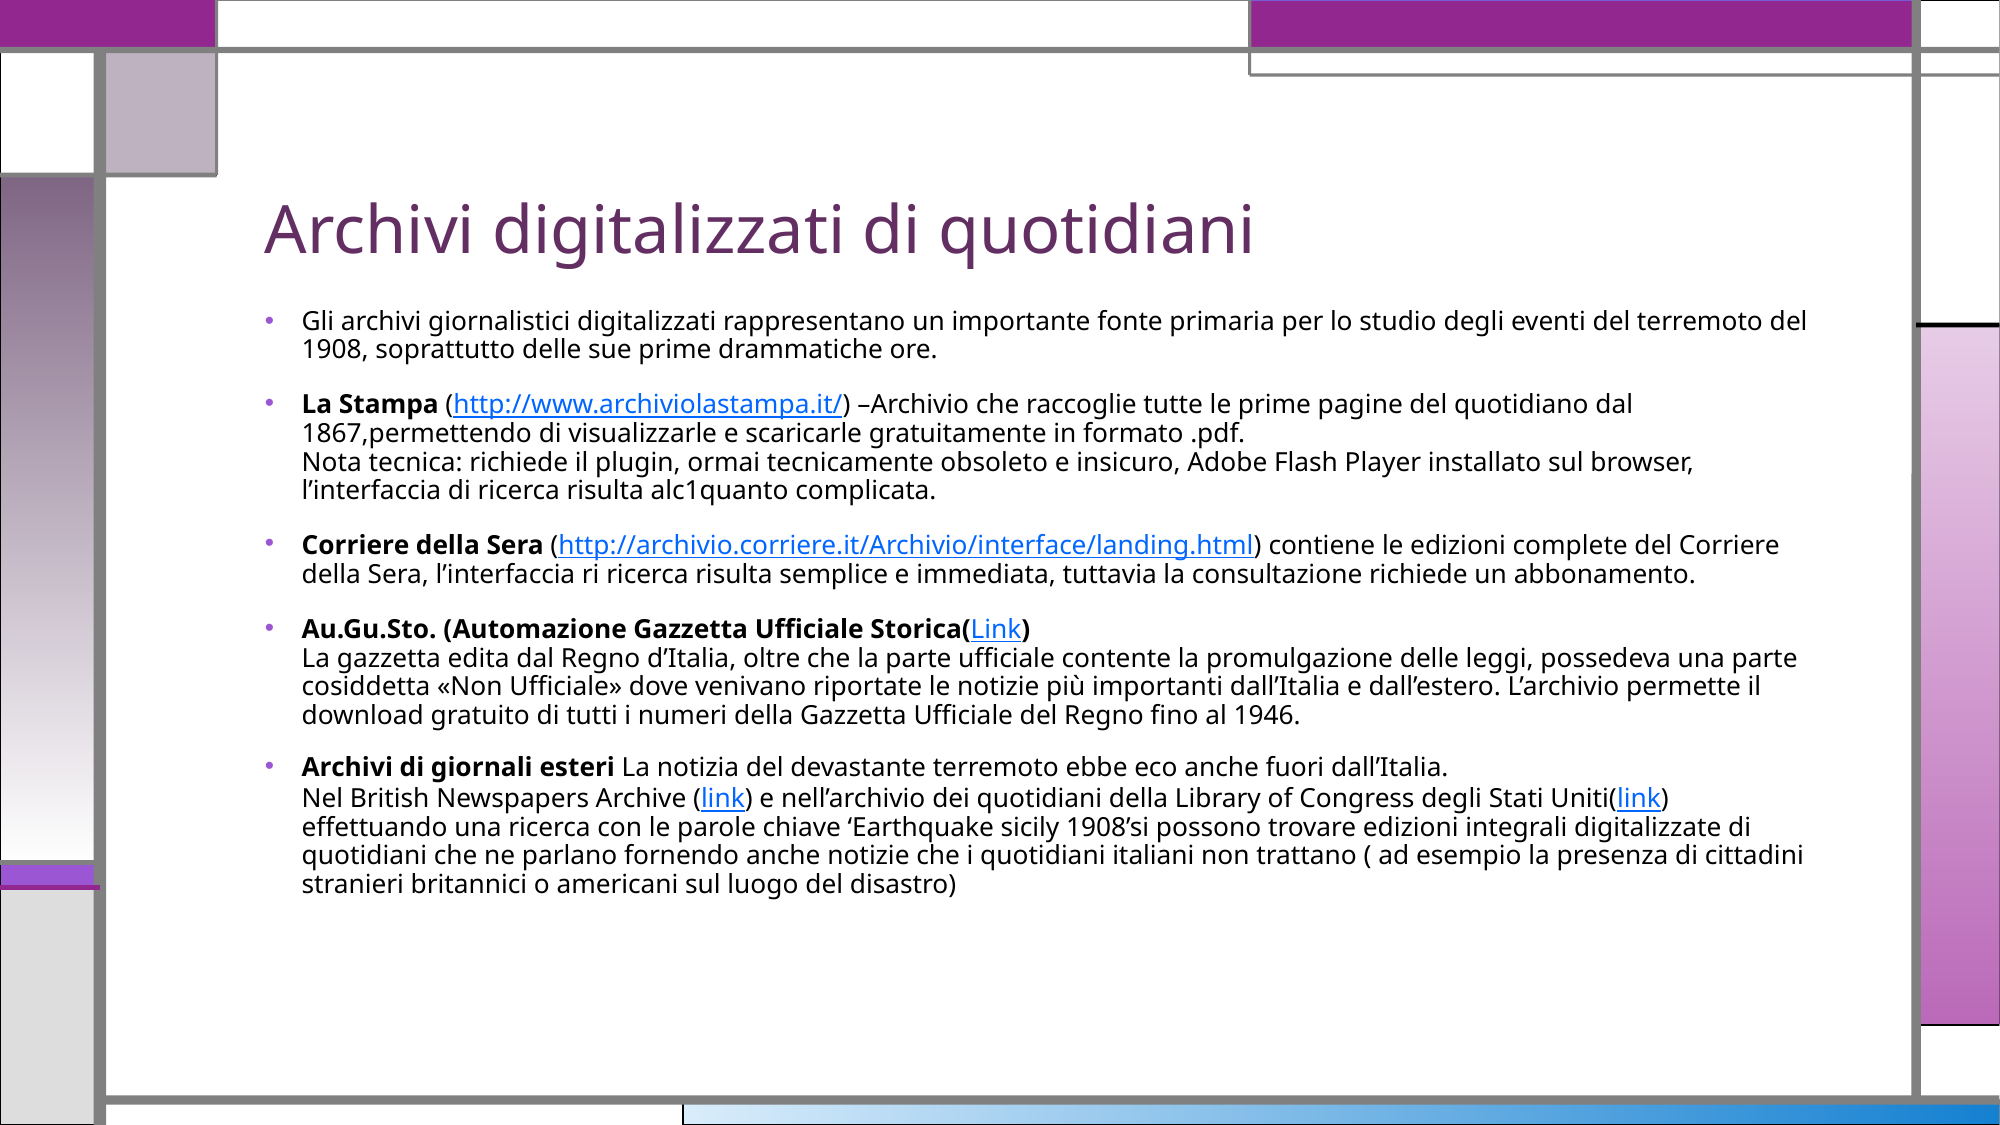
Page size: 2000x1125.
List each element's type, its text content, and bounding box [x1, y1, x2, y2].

list Gli archivi giornalistici digitalizzati rappresentano un importante fonte primaria per lo studio degli eventi del terremoto del 1908, soprattutto delle sue prime drammatiche ore. La Stampa (http://www.archiviolastampa.it/) –Archivio che raccoglie tutte le prime pagine del quotidiano dal 1867,permettendo di visualizzarle e scaricarle gratuitamente in formato .pdf. Nota tecnica: richiede il plugin, ormai tecnicamente obsoleto e insicuro, Adobe Flash Player installato sul browser, l’interfaccia di ricerca risulta alc1quanto complicata. Corriere della Sera (http://archivio.corriere.it/Archivio/interface/landing.html) contiene le edizioni complete del Corriere della Sera, l’interfaccia ri ricerca risulta semplice e immediata, tuttavia la consultazione richiede un abbonamento. Au.Gu.Sto. (Automazione Gazzetta Ufficiale Storica(Link) La gazzetta edita dal Regno d’Italia, oltre che la parte ufficiale contente la promulgazione delle leggi, possedeva una parte cosiddetta «Non Ufficiale» dove venivano riportate le notizie più importanti dall’Italia e dall’estero. L’archivio permette il download gratuito di tutti i numeri della Gazzetta Ufficiale del Regno fino al 1946. Archivi di giornali esteri La notizia del devastante terremoto ebbe eco anche fuori dall’Italia. Nel British Newspapers Archive (link) e nell’archivio dei quotidiani della Library of Congress degli Stati Uniti(link) effettuando una ricerca con le parole chiave ‘Earthquake sicily 1908’si possono trovare edizioni integrali digitalizzate di quotidiani che ne parlano fornendo anche notizie che i quotidiani italiani non trattano ( ad esempio la presenza di cittadini stranieri britannici o americani sul luogo del disastro) [249, 299, 1825, 988]
title Archivi digitalizzati di quotidiani [249, 87, 1825, 275]
